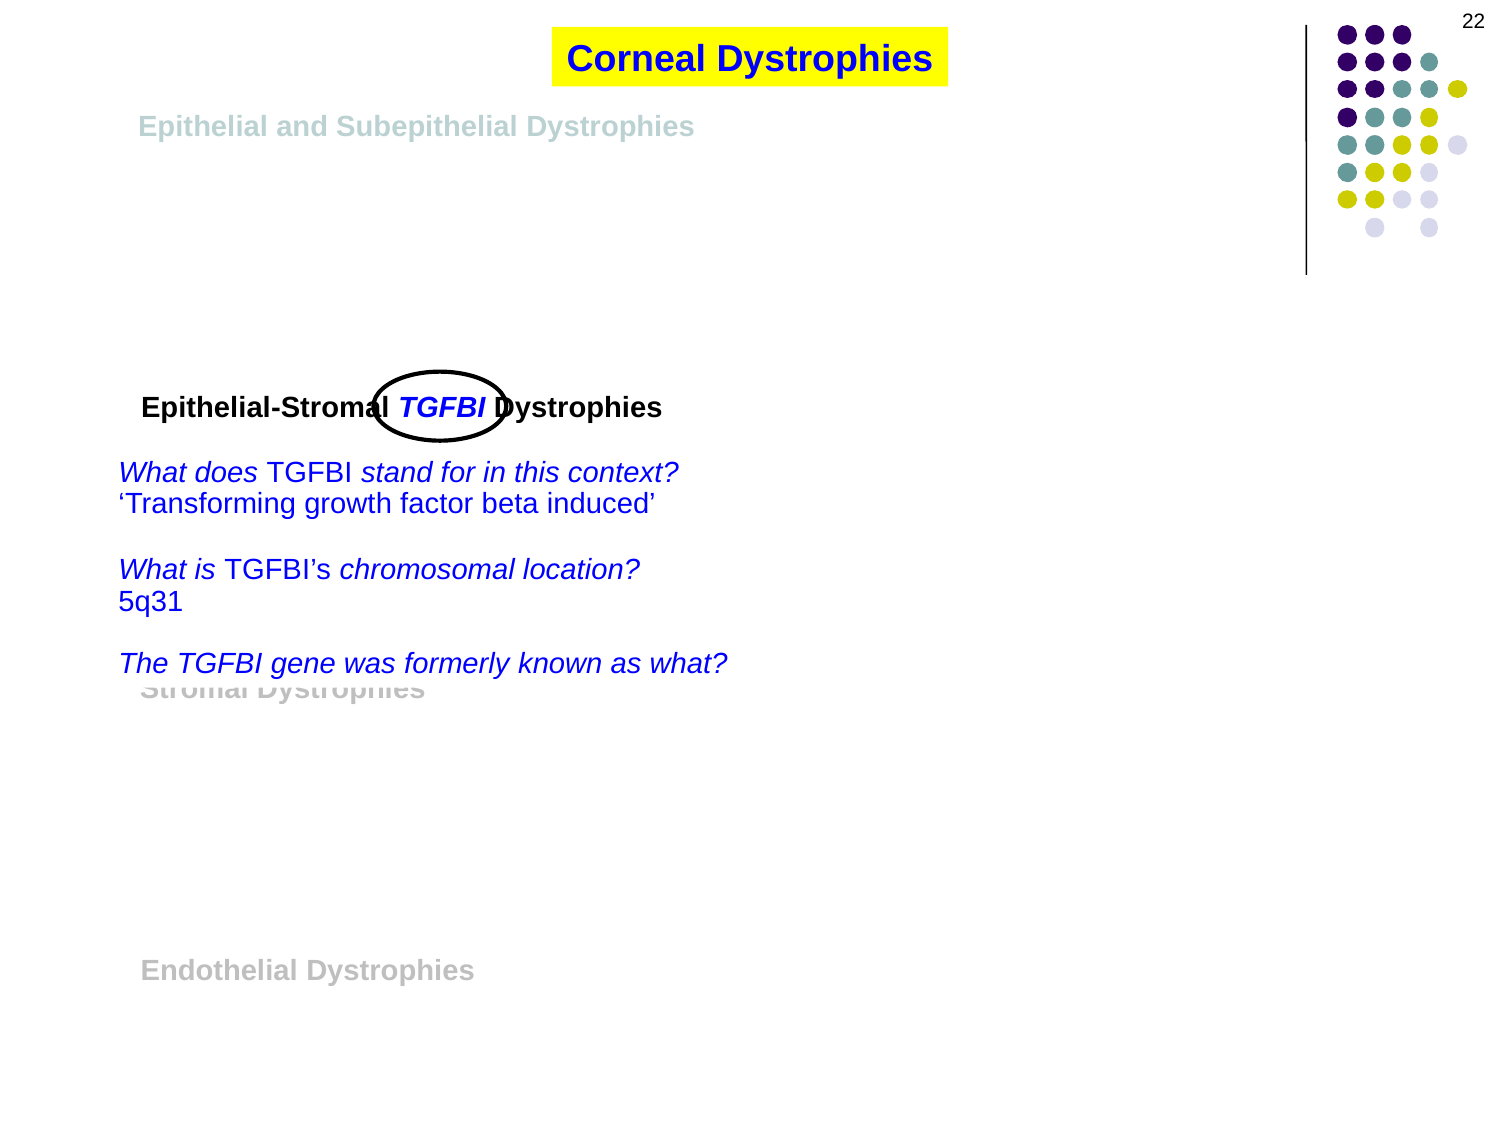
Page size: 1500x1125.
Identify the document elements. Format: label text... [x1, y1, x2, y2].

text_box Stromal Dystrophies [124, 688, 550, 713]
text_box [371, 369, 509, 443]
text_box Endothelial Dystrophies [125, 943, 491, 994]
slide_number 22 [1149, 0, 1500, 75]
text_box What is TGFBI’s chromosomal location? 5q31 The TGFBI gene was formerly known as what? [103, 547, 763, 688]
text_box Corneal Dystrophies [551, 26, 949, 87]
text_box What does TGFBI stand for in this context? ‘Transforming growth factor beta induced’ [103, 449, 750, 528]
text_box Epithelial-Stromal TGFBI Dystrophies [126, 380, 389, 431]
text_box Epithelial and Subepithelial Dystrophies [123, 99, 711, 150]
text_box Epithelial-Stromal TGFBI Dystrophies [490, 380, 686, 431]
